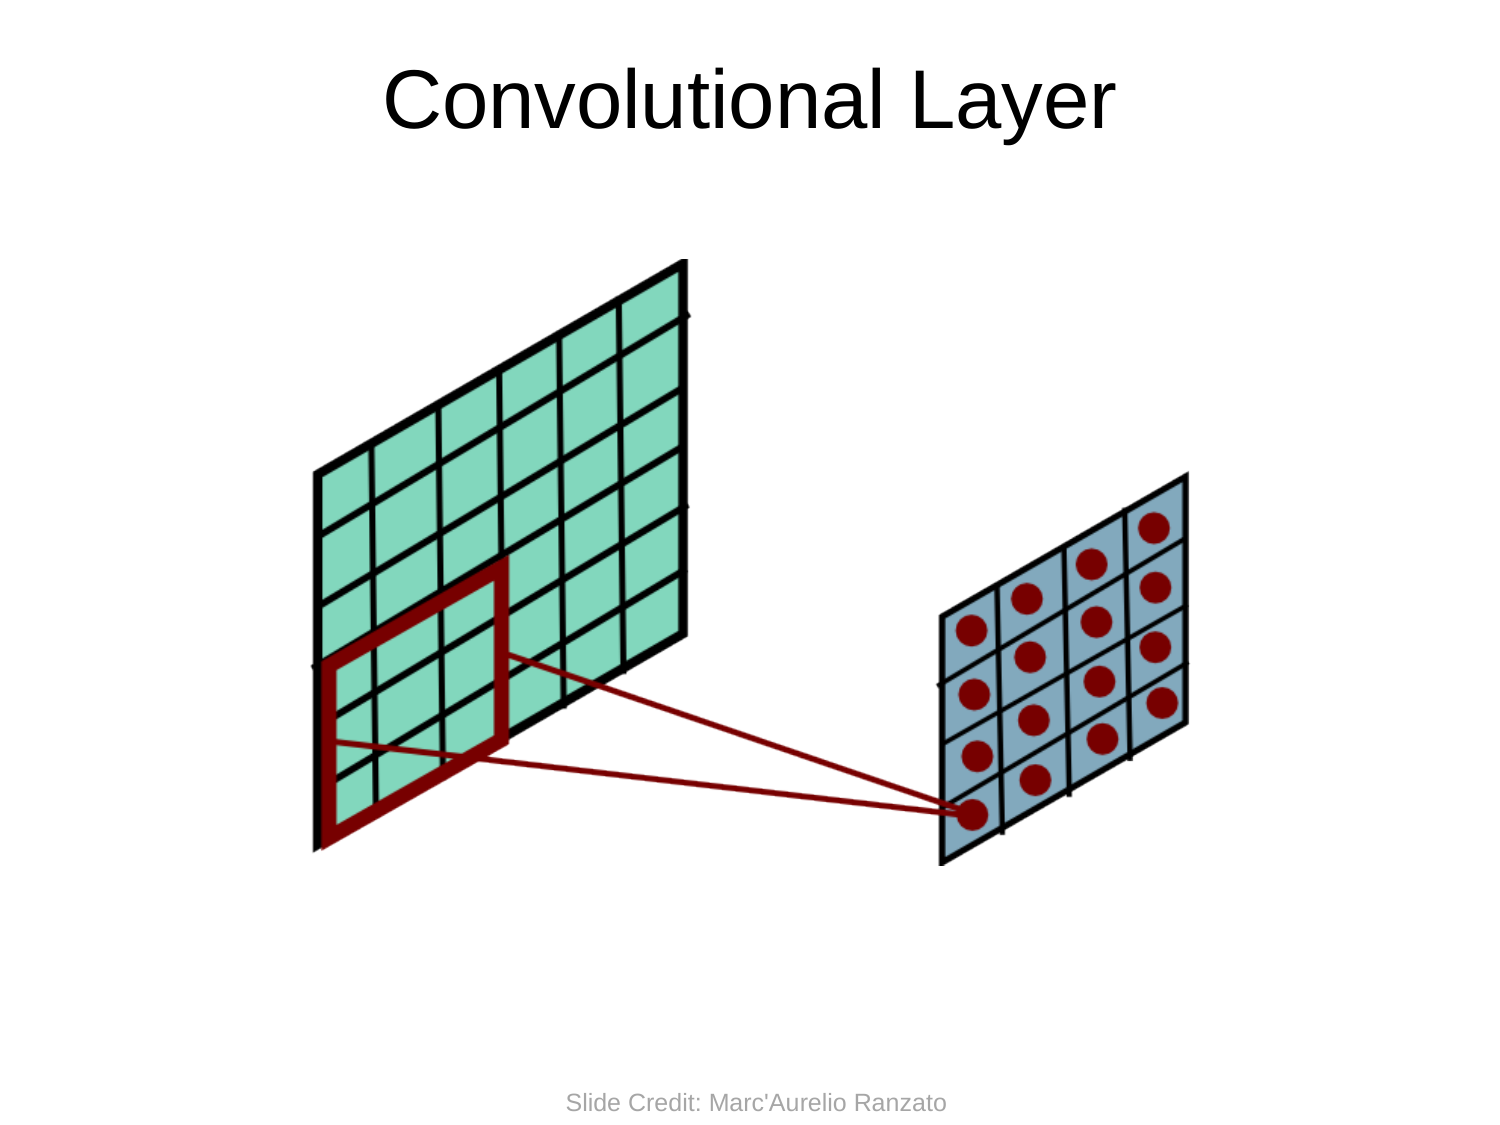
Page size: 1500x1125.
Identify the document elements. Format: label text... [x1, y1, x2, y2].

text_box Convolutional Layer [112, 37, 1388, 150]
picture [309, 258, 1192, 866]
text_box Slide Credit: Marc'Aurelio Ranzato [550, 1079, 963, 1124]
